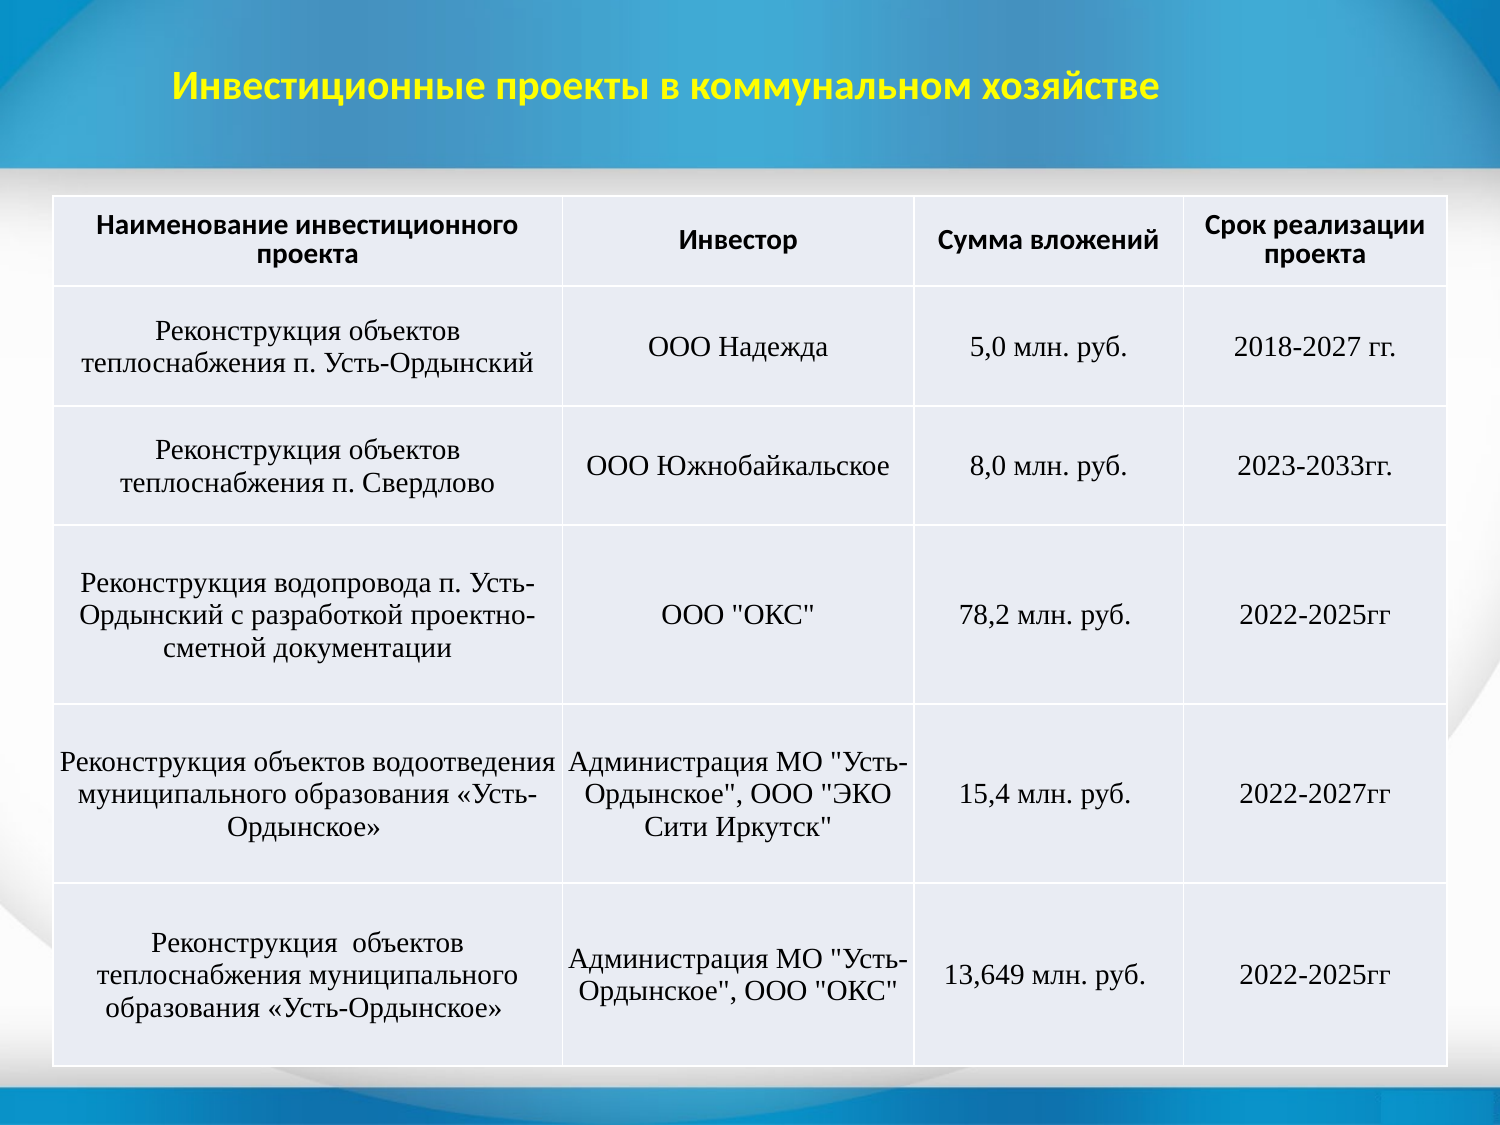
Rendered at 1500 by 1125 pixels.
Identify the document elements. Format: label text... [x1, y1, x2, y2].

table_cell ООО Надежда [563, 287, 913, 405]
picture [0, 0, 1500, 1125]
table_cell 2022-2025гг [1184, 526, 1446, 703]
text_box Инвестиционные проекты в коммунальном хозяйстве [112, 42, 1365, 118]
table_cell Администрация МО "Усть-Ордынское", ООО "ОКС" [563, 884, 913, 1065]
table_cell 5,0 млн. руб. [915, 287, 1183, 405]
table_cell 78,2 млн. руб. [915, 526, 1183, 703]
table_header Инвестор [563, 197, 913, 285]
table_cell Реконструкция водопровода п. Усть-Ордынский с разработкой проектно-сметной документации [54, 526, 562, 703]
table_header Наименование инвестиционного проекта [54, 197, 562, 285]
table_cell 2022-2027гг [1184, 705, 1446, 882]
table_cell ООО Южнобайкальское [563, 407, 913, 524]
table_cell Реконструкция объектов водоотведения муниципального образования «Усть-Ордынское» [54, 705, 562, 882]
table_cell Администрация МО "Усть-Ордынское", ООО "ЭКО Сити Иркутск" [563, 705, 913, 882]
table_header Сумма вложений [915, 197, 1183, 285]
table_cell 2022-2025гг [1184, 884, 1446, 1065]
table_cell 8,0 млн. руб. [915, 407, 1183, 524]
table_cell Реконструкция объектов теплоснабжения п. Свердлово [54, 407, 562, 524]
table_cell 15,4 млн. руб. [915, 705, 1183, 882]
table_header Срок реализации проекта [1184, 197, 1446, 285]
table_cell ООО "ОКС" [563, 526, 913, 703]
table_cell 13,649 млн. руб. [915, 884, 1183, 1065]
table_cell Реконструкция объектов теплоснабжения п. Усть-Ордынский [54, 287, 562, 405]
table_cell 2023-2033гг. [1184, 407, 1446, 524]
table_cell 2018-2027 гг. [1184, 287, 1446, 405]
table_cell Реконструкция объектов теплоснабжения муниципального образования «Усть-Ордынское» [54, 884, 562, 1065]
